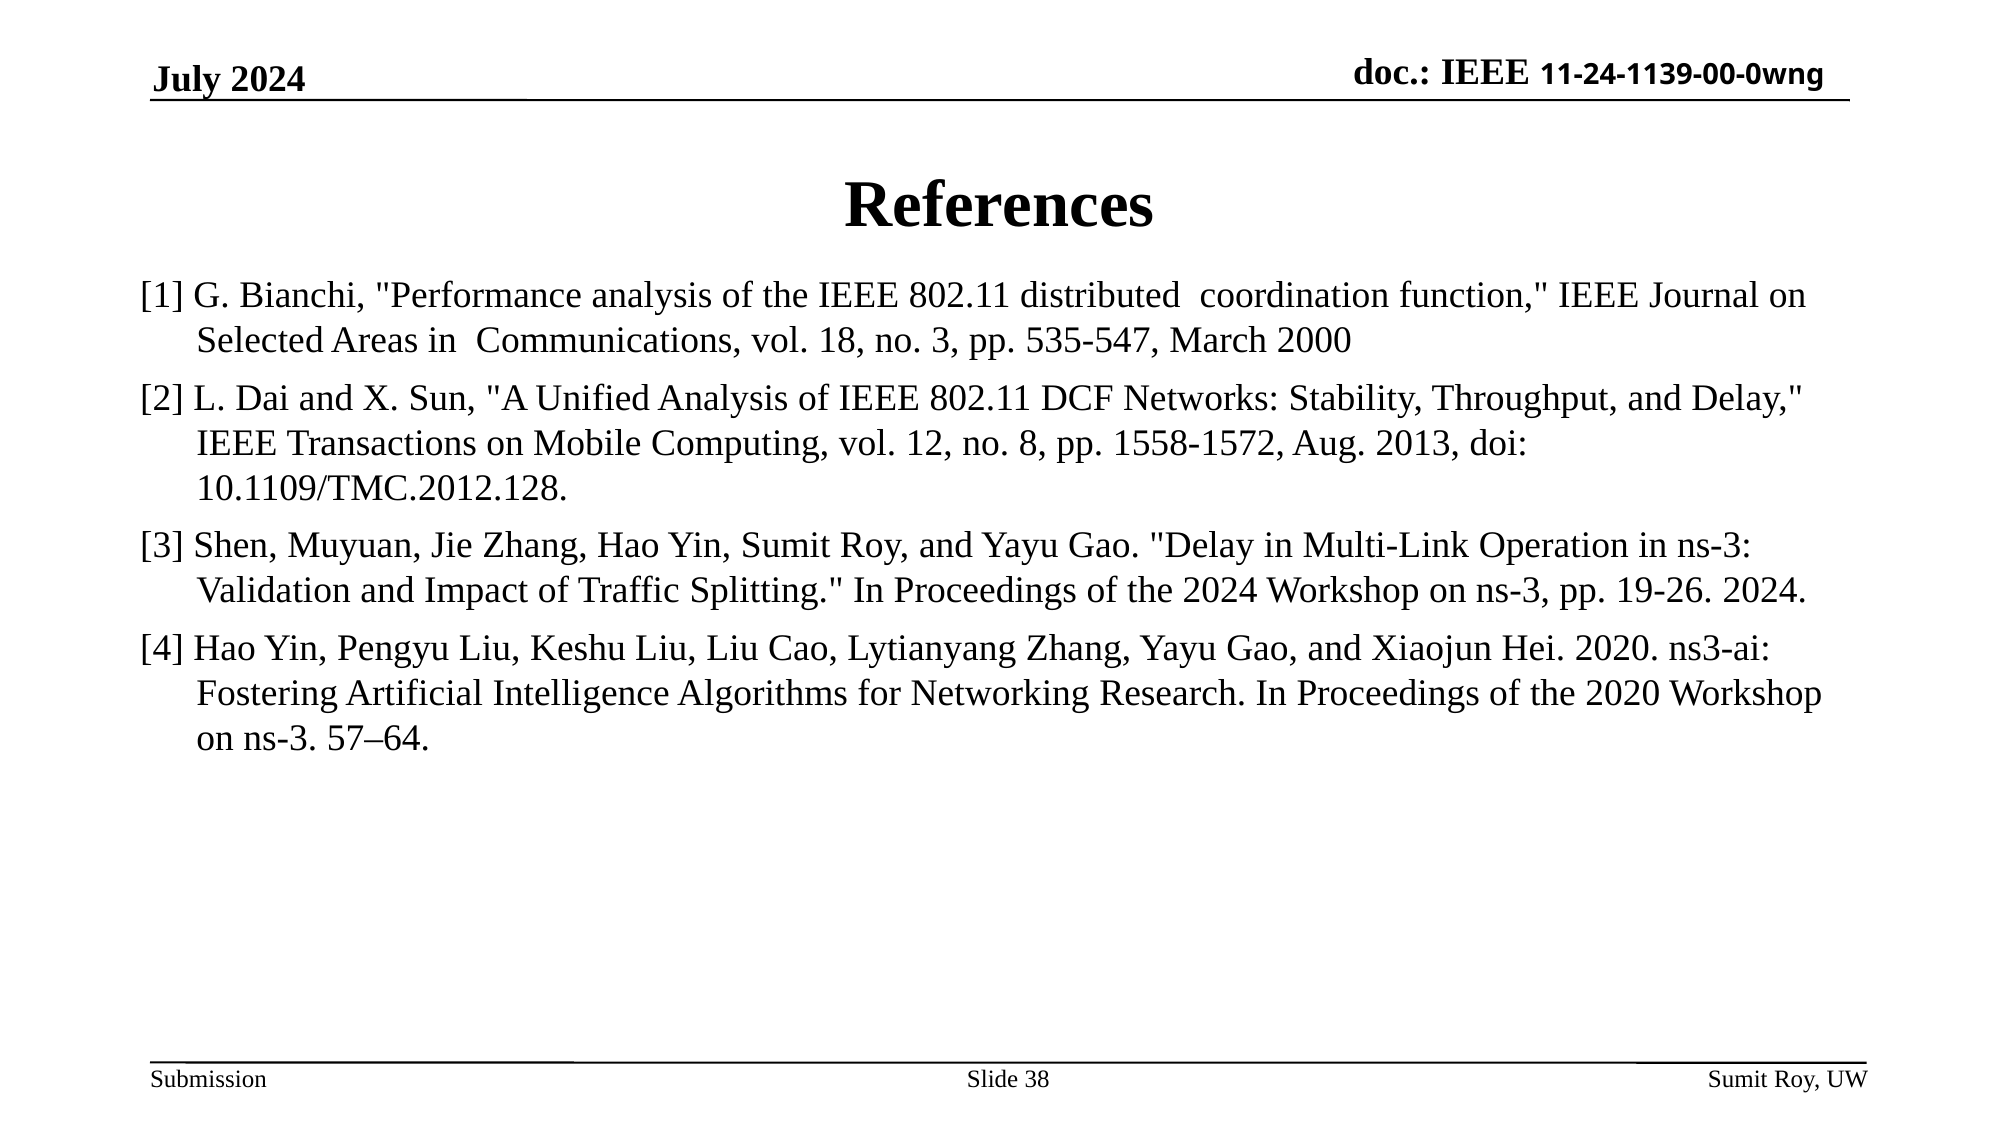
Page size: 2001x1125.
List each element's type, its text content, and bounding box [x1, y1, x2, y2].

slide_number Slide 38 [950, 1061, 1067, 1123]
title References [149, 112, 1850, 262]
footer Sumit Roy, UW [1171, 1061, 1869, 1093]
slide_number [152, 54, 563, 100]
list [1] G. Bianchi, "Performance analysis of the IEEE 802.11 distributed coordination function," IEEE Journal on Selected Areas in Communications, vol. 18, no. 3, pp. 535-547, March 2000 [2] L. Dai and X. Sun, "A Unified Analysis of IEEE 802.11 DCF Networks: Stability, Throughput, and Delay," IEEE Transactions on Mobile Computing, vol. 12, no. 8, pp. 1558-1572, Aug. 2013, doi: 10.1109/TMC.2012.128. [3] Shen, Muyuan, Jie Zhang, Hao Yin, Sumit Roy, and Yayu Gao. "Delay in Multi-Link Operation in ns-3: Validation and Impact of Traffic Splitting." In Proceedings of the 2024 Workshop on ns-3, pp. 19-26. 2024. [4] Hao Yin, Pengyu Liu, Keshu Liu, Liu Cao, Lytianyang Zhang, Yayu Gao, and Xiaojun Hei. 2020. ns3-ai: Fostering Artificial Intelligence Algorithms for Networking Research. In Proceedings of the 2020 Workshop on ns-3. 57–64. [124, 262, 1850, 1051]
